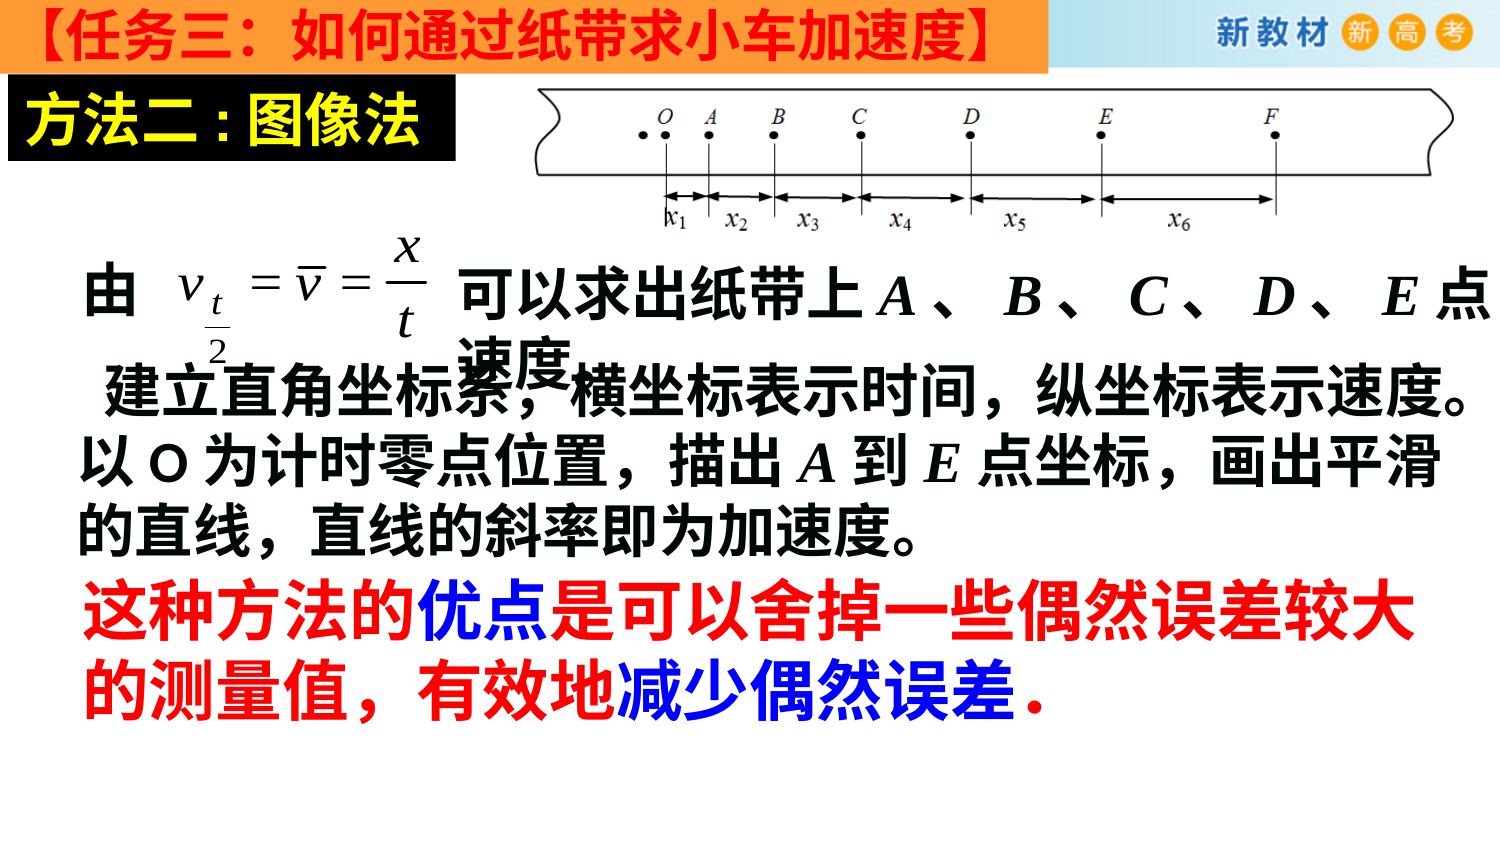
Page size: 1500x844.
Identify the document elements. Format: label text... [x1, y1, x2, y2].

text_box 【任务三：如何通过纸带求小车加速度】 [0, 0, 1049, 74]
text_box 这种方法的优点是可以舍掉一些偶然误差较大的测量值，有效地减少偶然误差． [67, 572, 1495, 817]
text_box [167, 209, 443, 377]
text_box 方法二:图像法 [8, 74, 456, 161]
text_box 建立直角坐标系，横坐标表示时间，纵坐标表示速度。以O为计时零点位置，描出A到E点坐标，画出平滑的直线，直线的斜率即为加速度。 [61, 346, 1500, 572]
text_box 由 [66, 245, 162, 331]
text_box 可以求出纸带上A、B、C、D、E点速度。 [447, 249, 1500, 346]
picture [0, 0, 1500, 844]
